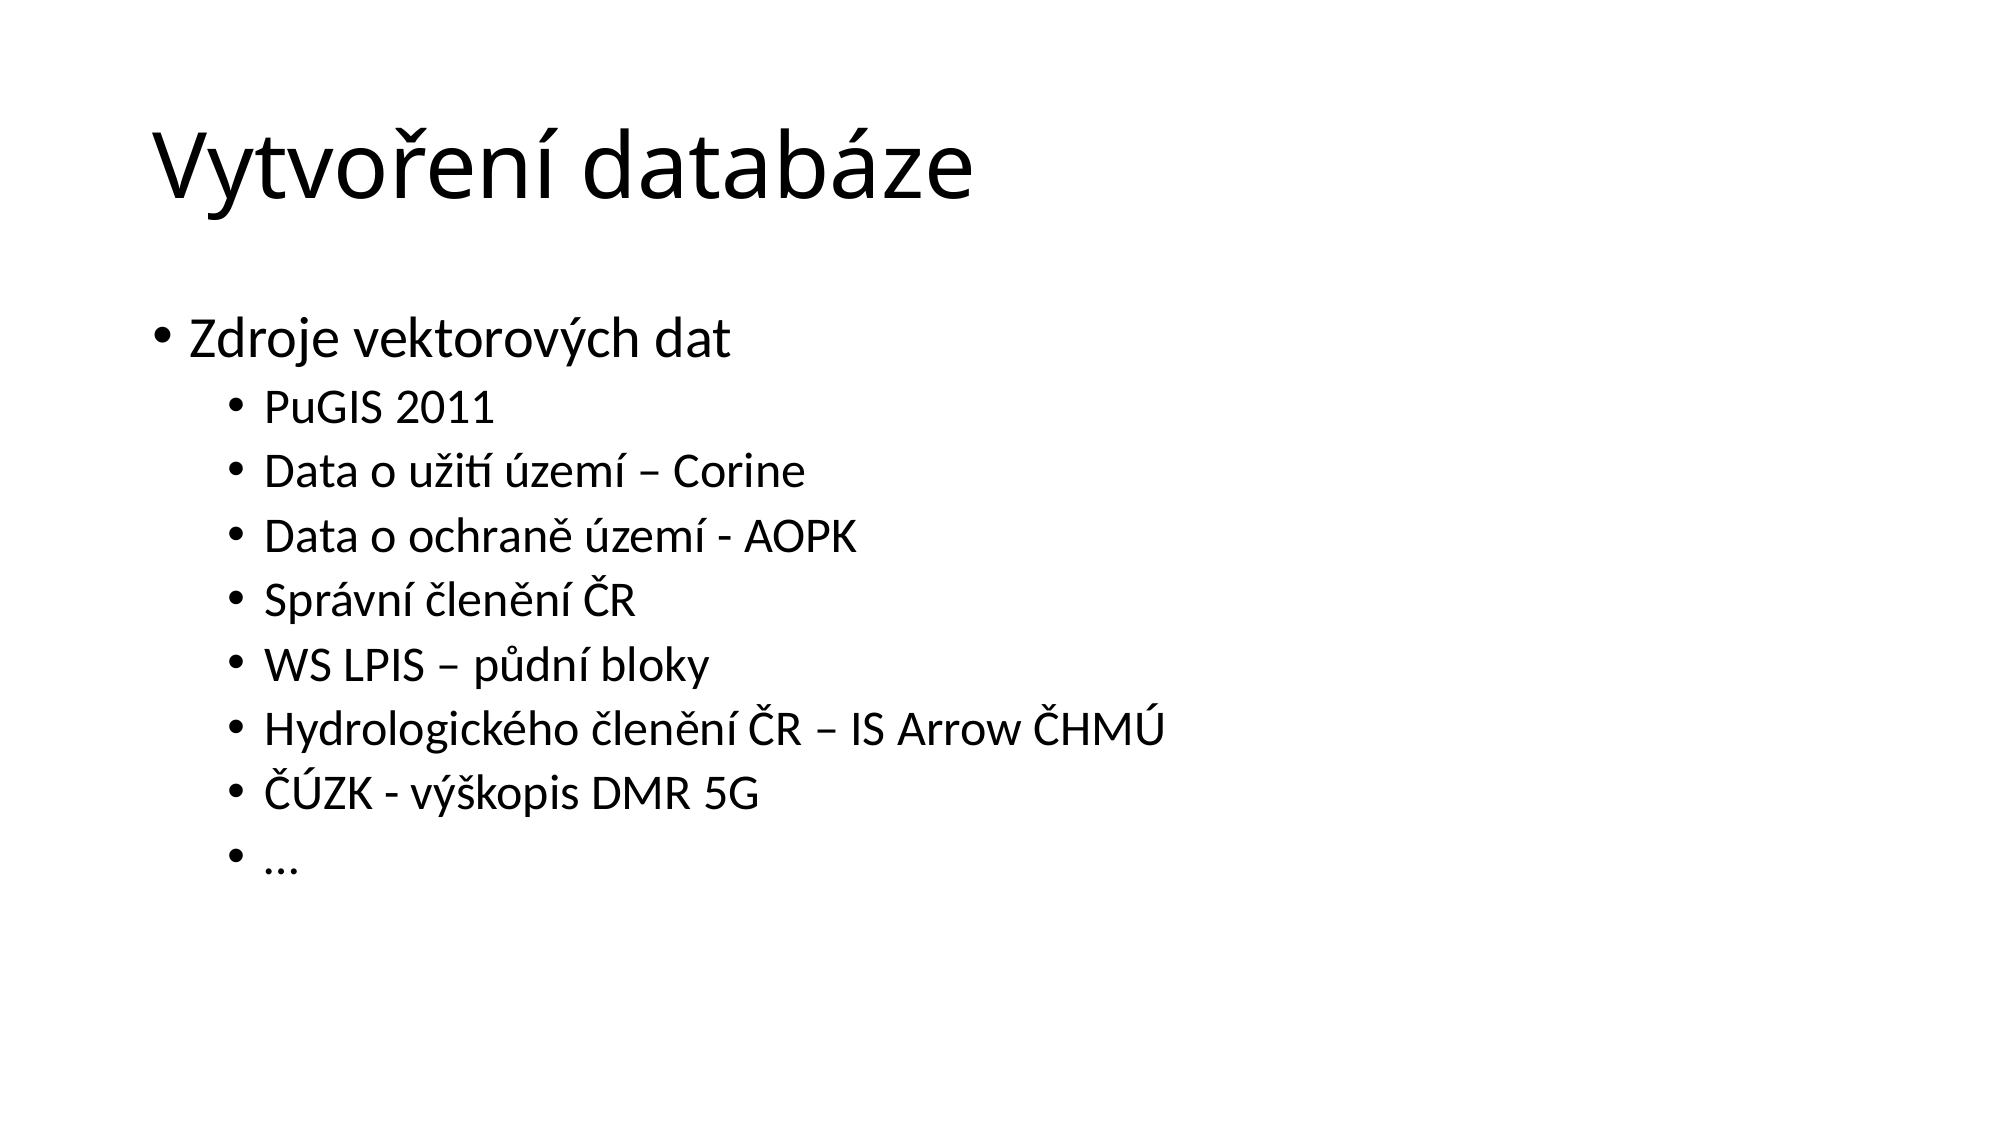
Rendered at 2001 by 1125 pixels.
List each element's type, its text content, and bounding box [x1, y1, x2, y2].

title Vytvoření databáze [137, 59, 1863, 278]
list Zdroje vektorových dat PuGIS 2011 Data o užití území – Corine Data o ochraně území - AOPK Správní členění ČR WS LPIS – půdní bloky Hydrologického členění ČR – IS Arrow ČHMÚ ČÚZK - výškopis DMR 5G … [137, 299, 1863, 1014]
